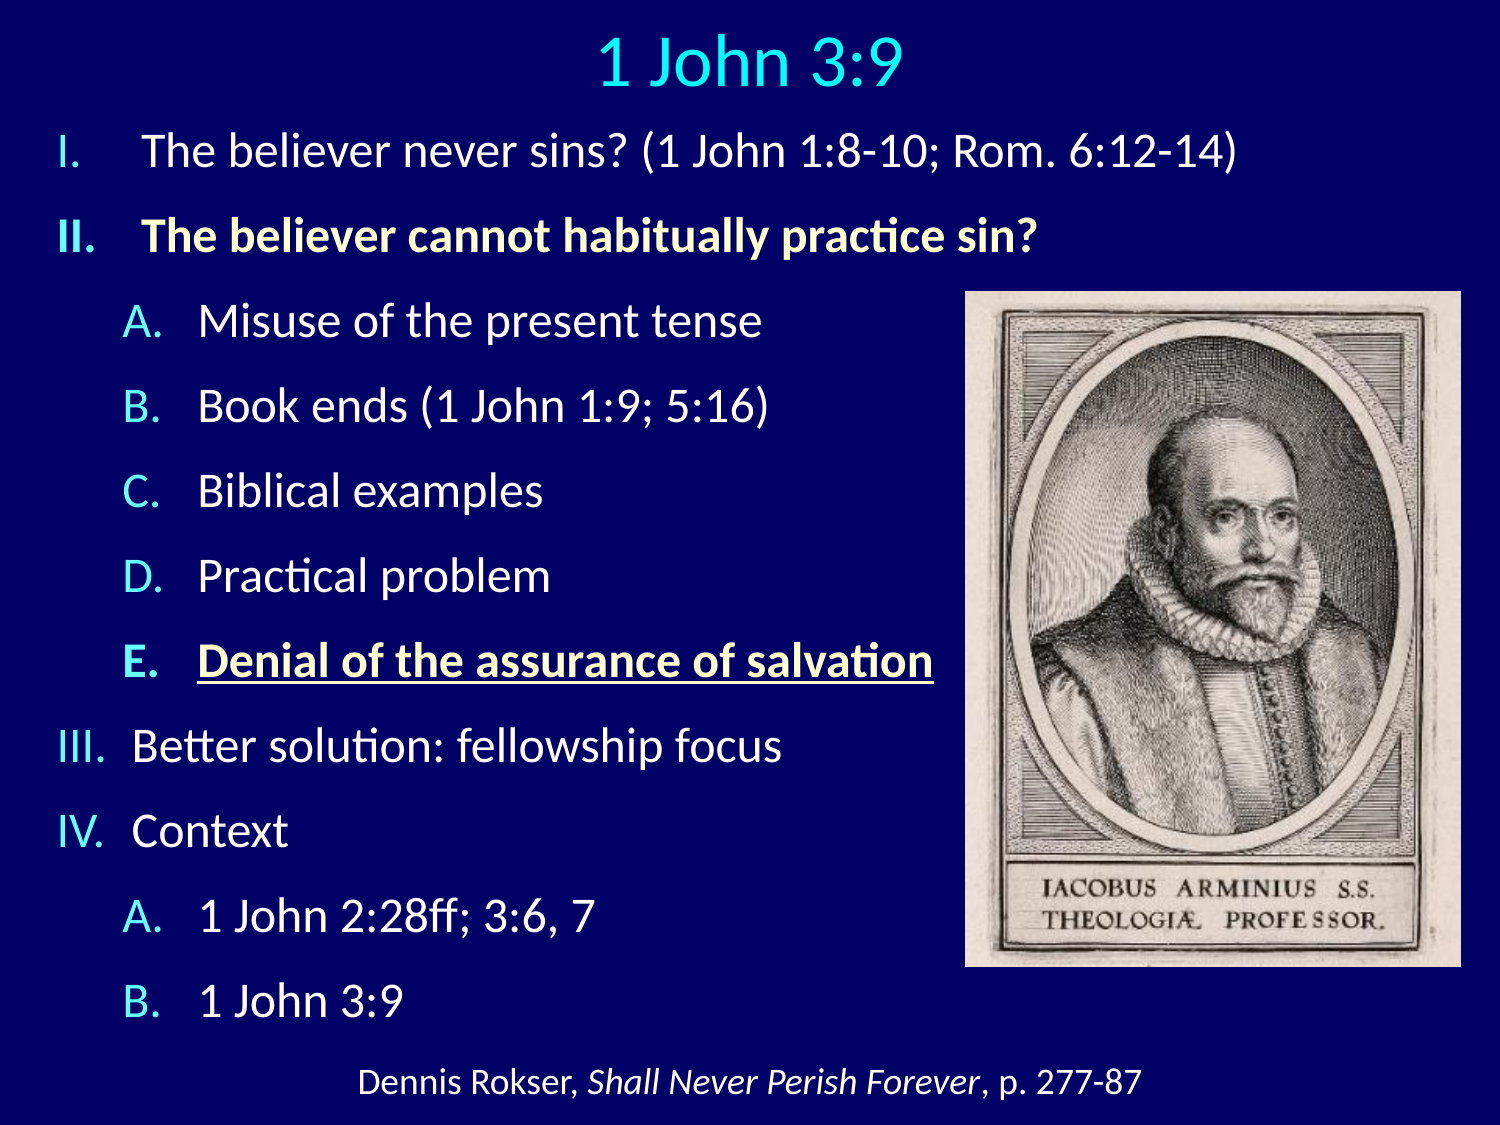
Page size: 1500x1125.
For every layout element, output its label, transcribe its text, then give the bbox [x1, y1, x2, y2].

text_box Dennis Rokser, Shall Never Perish Forever, p. 277-87 [334, 1049, 1166, 1110]
picture [964, 290, 1461, 967]
title 1 John 3:9 [75, 8, 1425, 106]
list The believer never sins? (1 John 1:8-10; Rom. 6:12-14) The believer cannot habitually practice sin? Misuse of the present tense Book ends (1 John 1:9; 5:16) Biblical examples Practical problem Denial of the assurance of salvation Better solution: fellowship focus Context 1 John 2:28ff; 3:6, 7 1 John 3:9 [41, 109, 1323, 1035]
